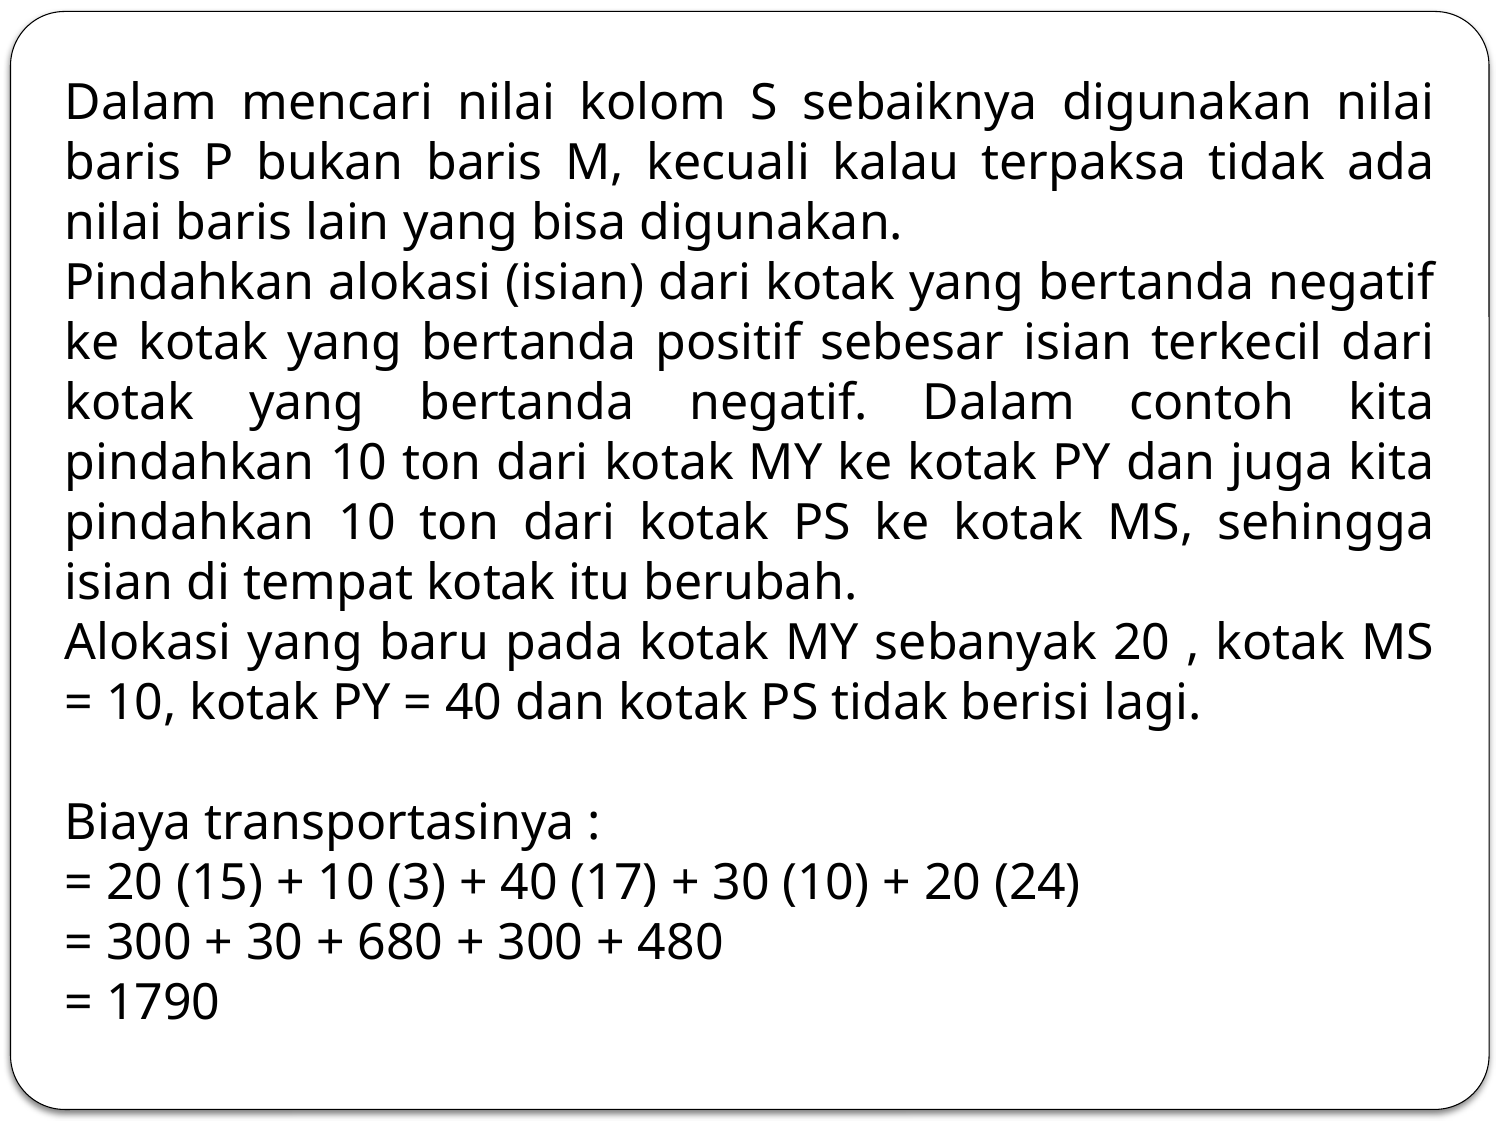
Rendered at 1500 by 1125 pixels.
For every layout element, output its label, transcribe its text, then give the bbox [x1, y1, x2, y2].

text_box Dalam mencari nilai kolom S sebaiknya digunakan nilai baris P bukan baris M, kecuali kalau terpaksa tidak ada nilai baris lain yang bisa digunakan. Pindahkan alokasi (isian) dari kotak yang bertanda negatif ke kotak yang bertanda positif sebesar isian terkecil dari kotak yang bertanda negatif. Dalam contoh kita pindahkan 10 ton dari kotak MY ke kotak PY dan juga kita pindahkan 10 ton dari kotak PS ke kotak MS, sehingga isian di tempat kotak itu berubah. Alokasi yang baru pada kotak MY sebanyak 20 , kotak MS = 10, kotak PY = 40 dan kotak PS tidak berisi lagi. Biaya transportasinya : = 20 (15) + 10 (3) + 40 (17) + 30 (10) + 20 (24) = 300 + 30 + 680 + 300 + 480 = 1790 [50, 62, 1450, 1038]
